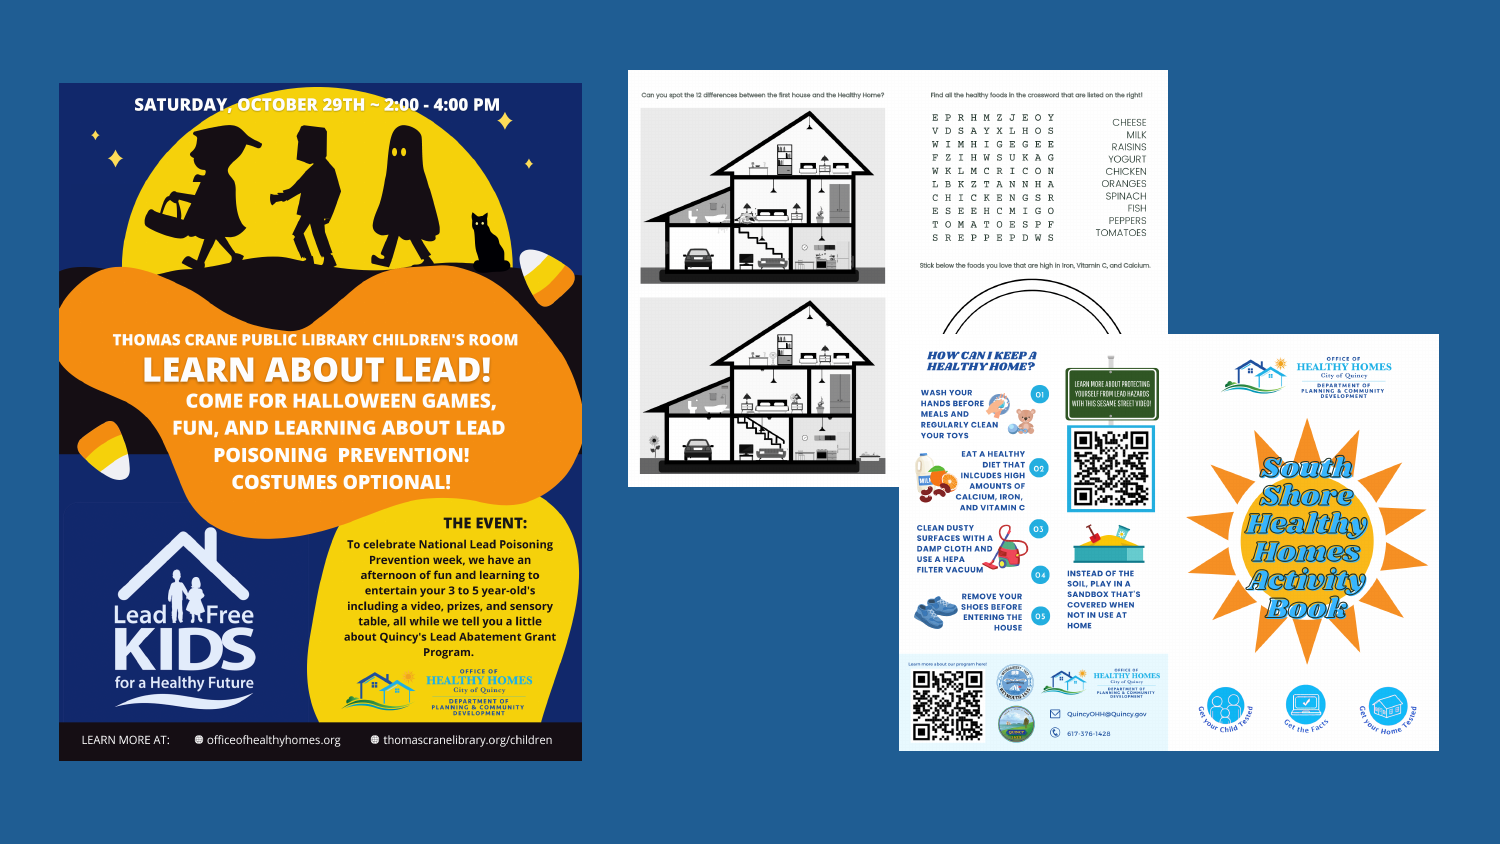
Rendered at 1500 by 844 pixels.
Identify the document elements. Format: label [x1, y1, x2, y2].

picture [58, 83, 582, 761]
picture [627, 70, 1440, 751]
